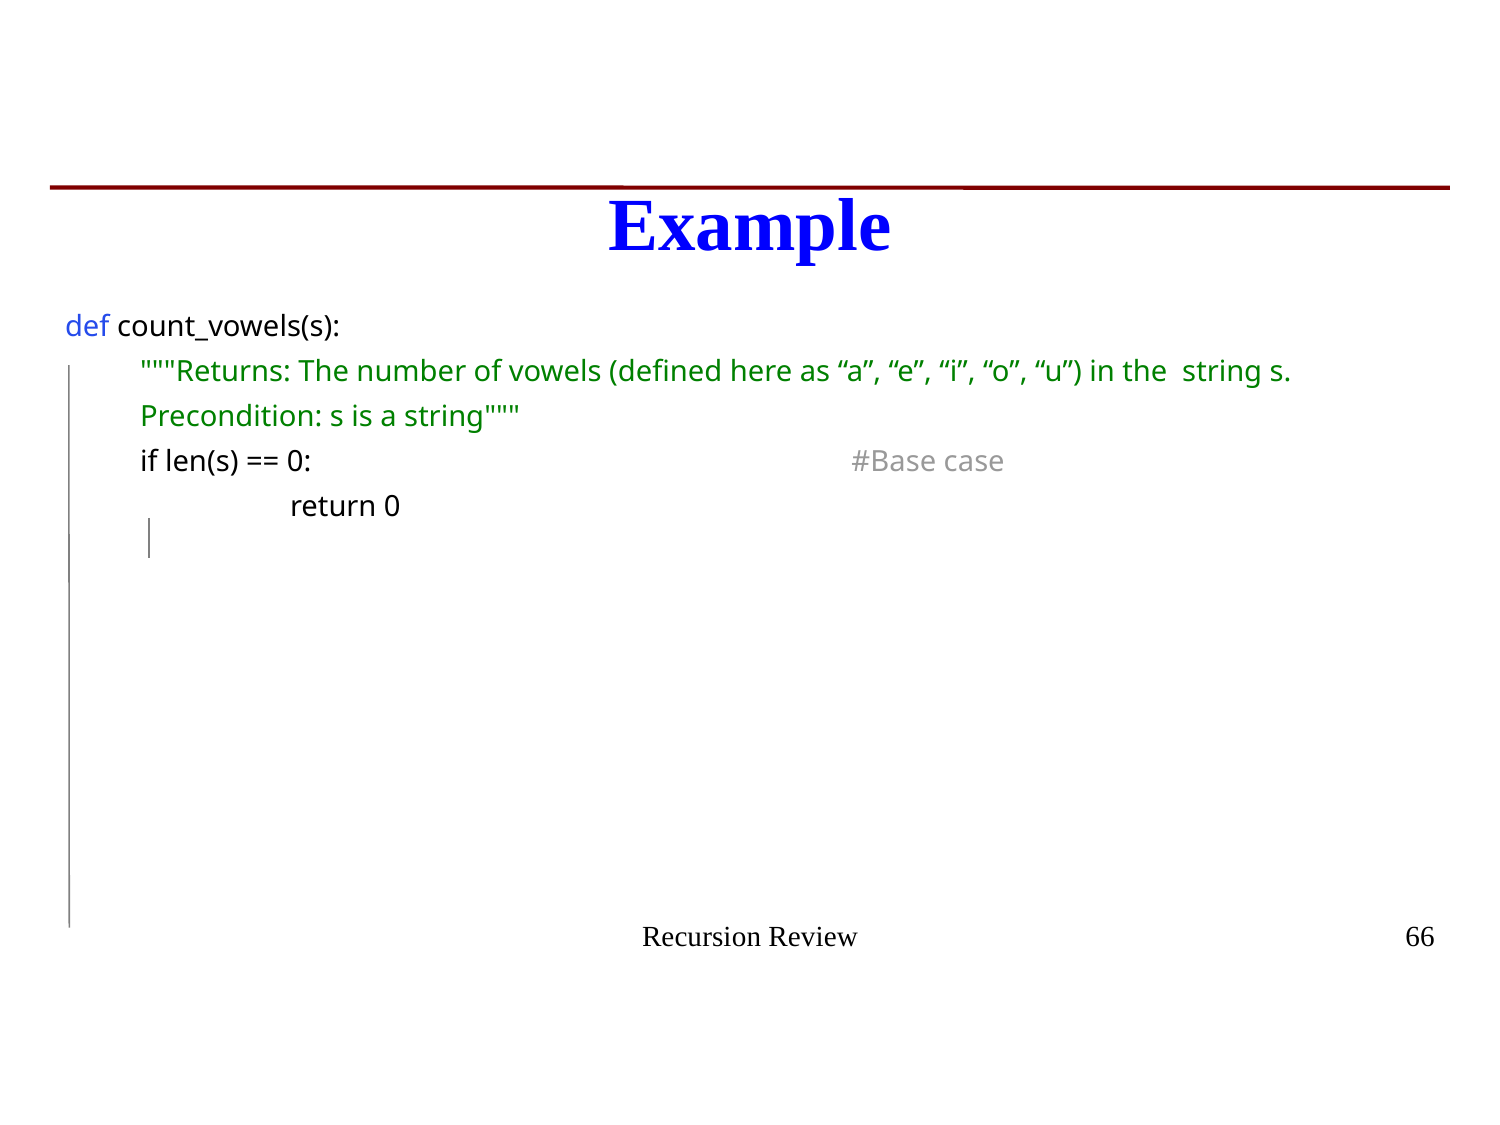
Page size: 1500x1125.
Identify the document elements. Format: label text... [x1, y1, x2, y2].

list def count_vowels(s): """Returns: The number of vowels (defined here as “a”, “e”, “i”, “o”, “u”) in the string s. Precondition: s is a string""" if len(s) == 0: #Base case return 0 [49, 299, 1451, 925]
title Example [49, 177, 1451, 263]
footer Recursion Review [299, 925, 1201, 966]
slide_number 66 [1224, 925, 1451, 966]
